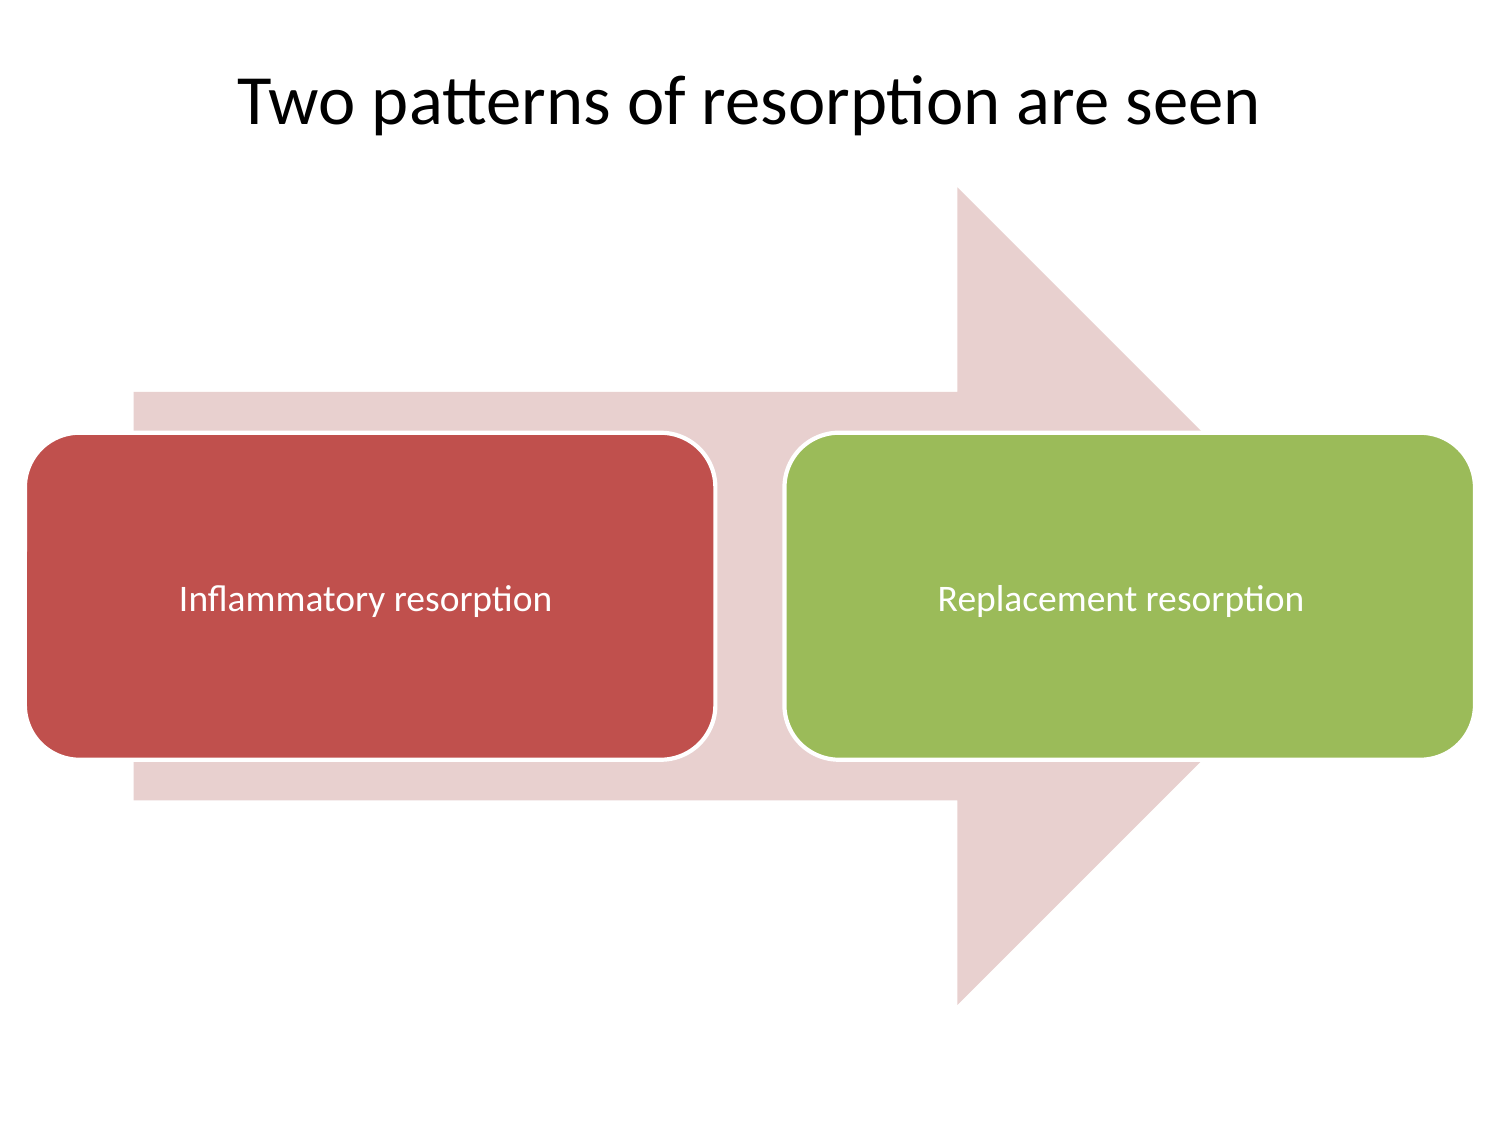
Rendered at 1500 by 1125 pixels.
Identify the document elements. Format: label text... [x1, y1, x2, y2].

title Two patterns of resorption are seen [75, 45, 1425, 185]
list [24, 187, 1476, 1006]
